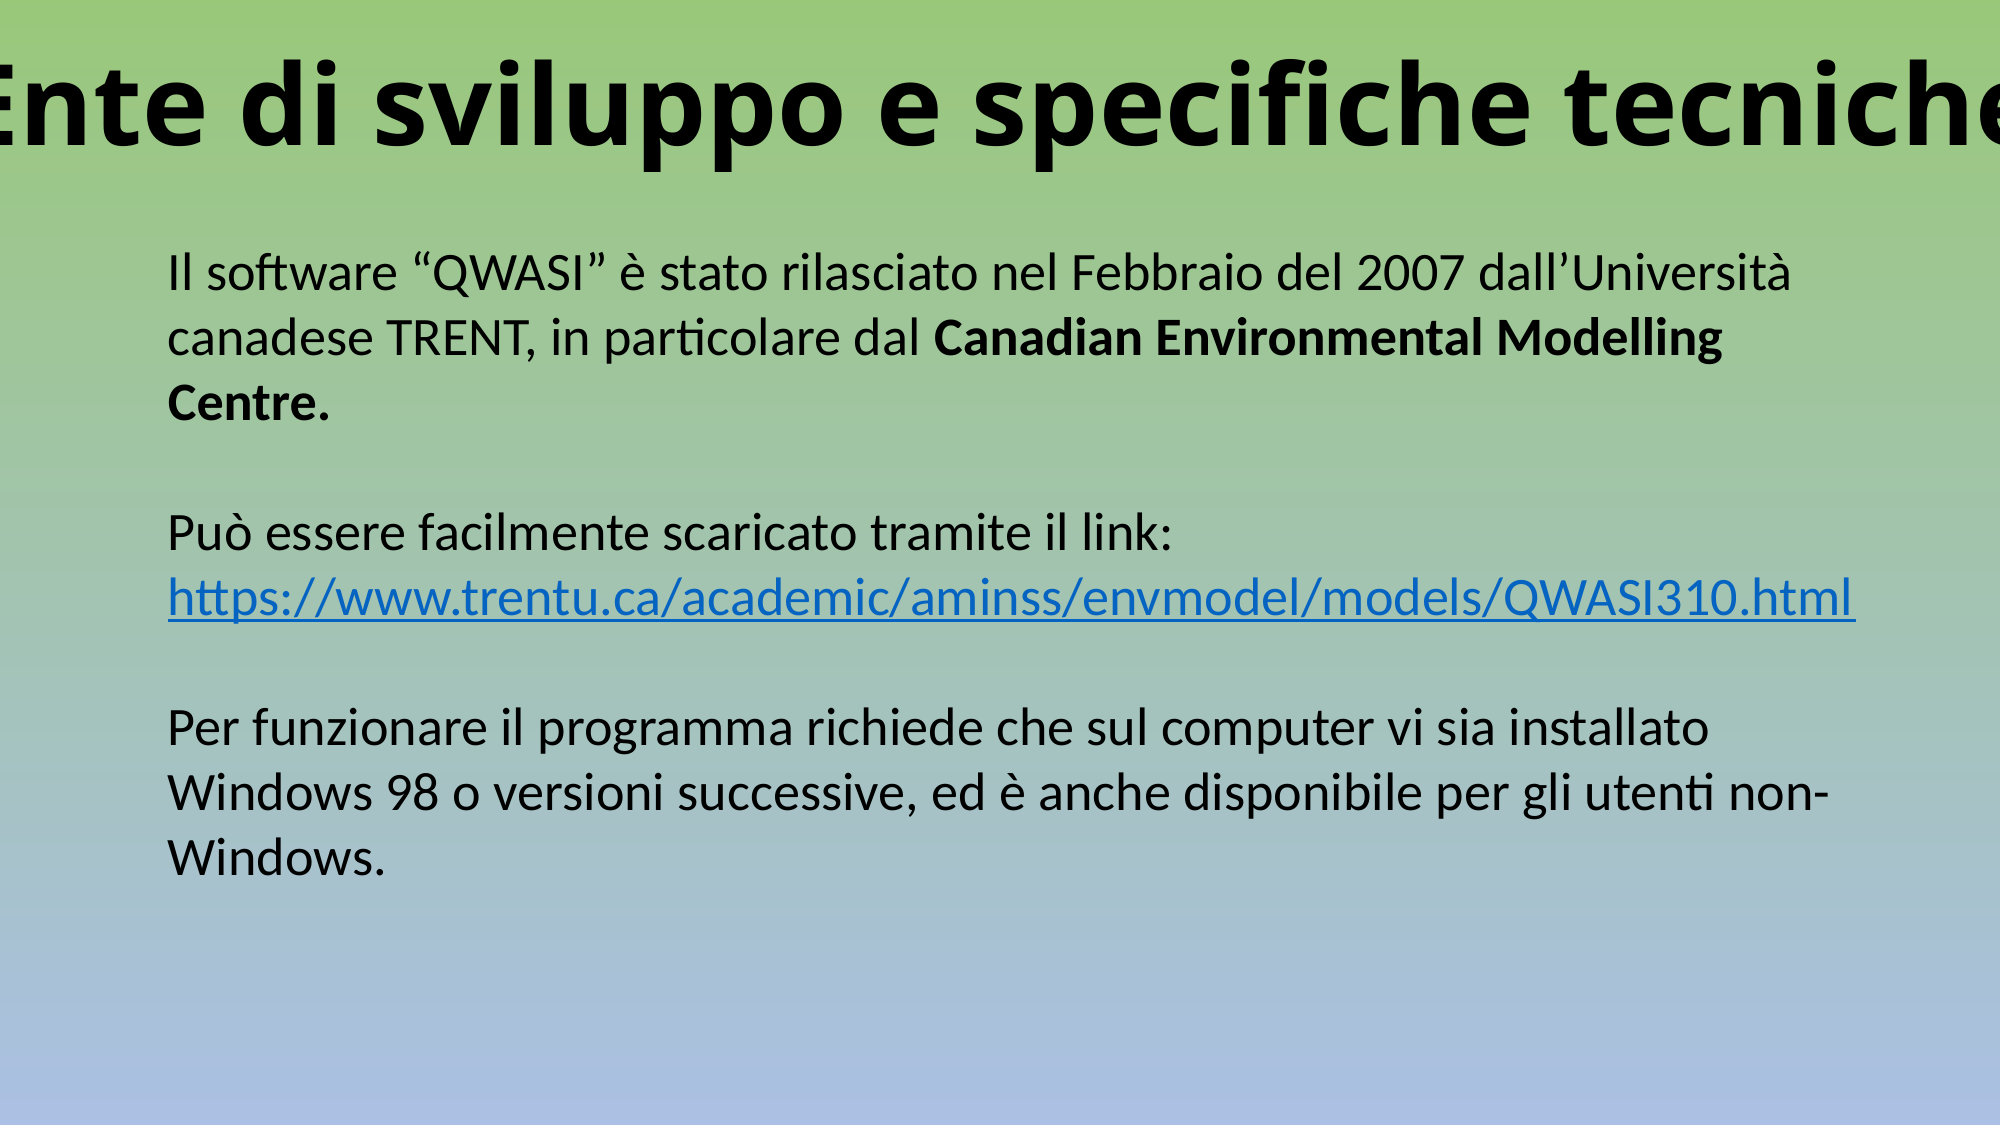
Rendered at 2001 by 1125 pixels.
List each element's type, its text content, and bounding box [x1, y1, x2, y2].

text_box Ente di sviluppo e specifiche tecniche [0, 25, 2000, 176]
text_box Il software “QWASI” è stato rilasciato nel Febbraio del 2007 dall’Università canadese TRENT, in particolare dal Canadian Environmental Modelling Centre. Può essere facilmente scaricato tramite il link: https://www.trentu.ca/academic/aminss/envmodel/models/QWASI310.html Per funzionare il programma richiede che sul computer vi sia installato Windows 98 o versioni successive, ed è anche disponibile per gli utenti non-Windows. [153, 229, 1896, 894]
